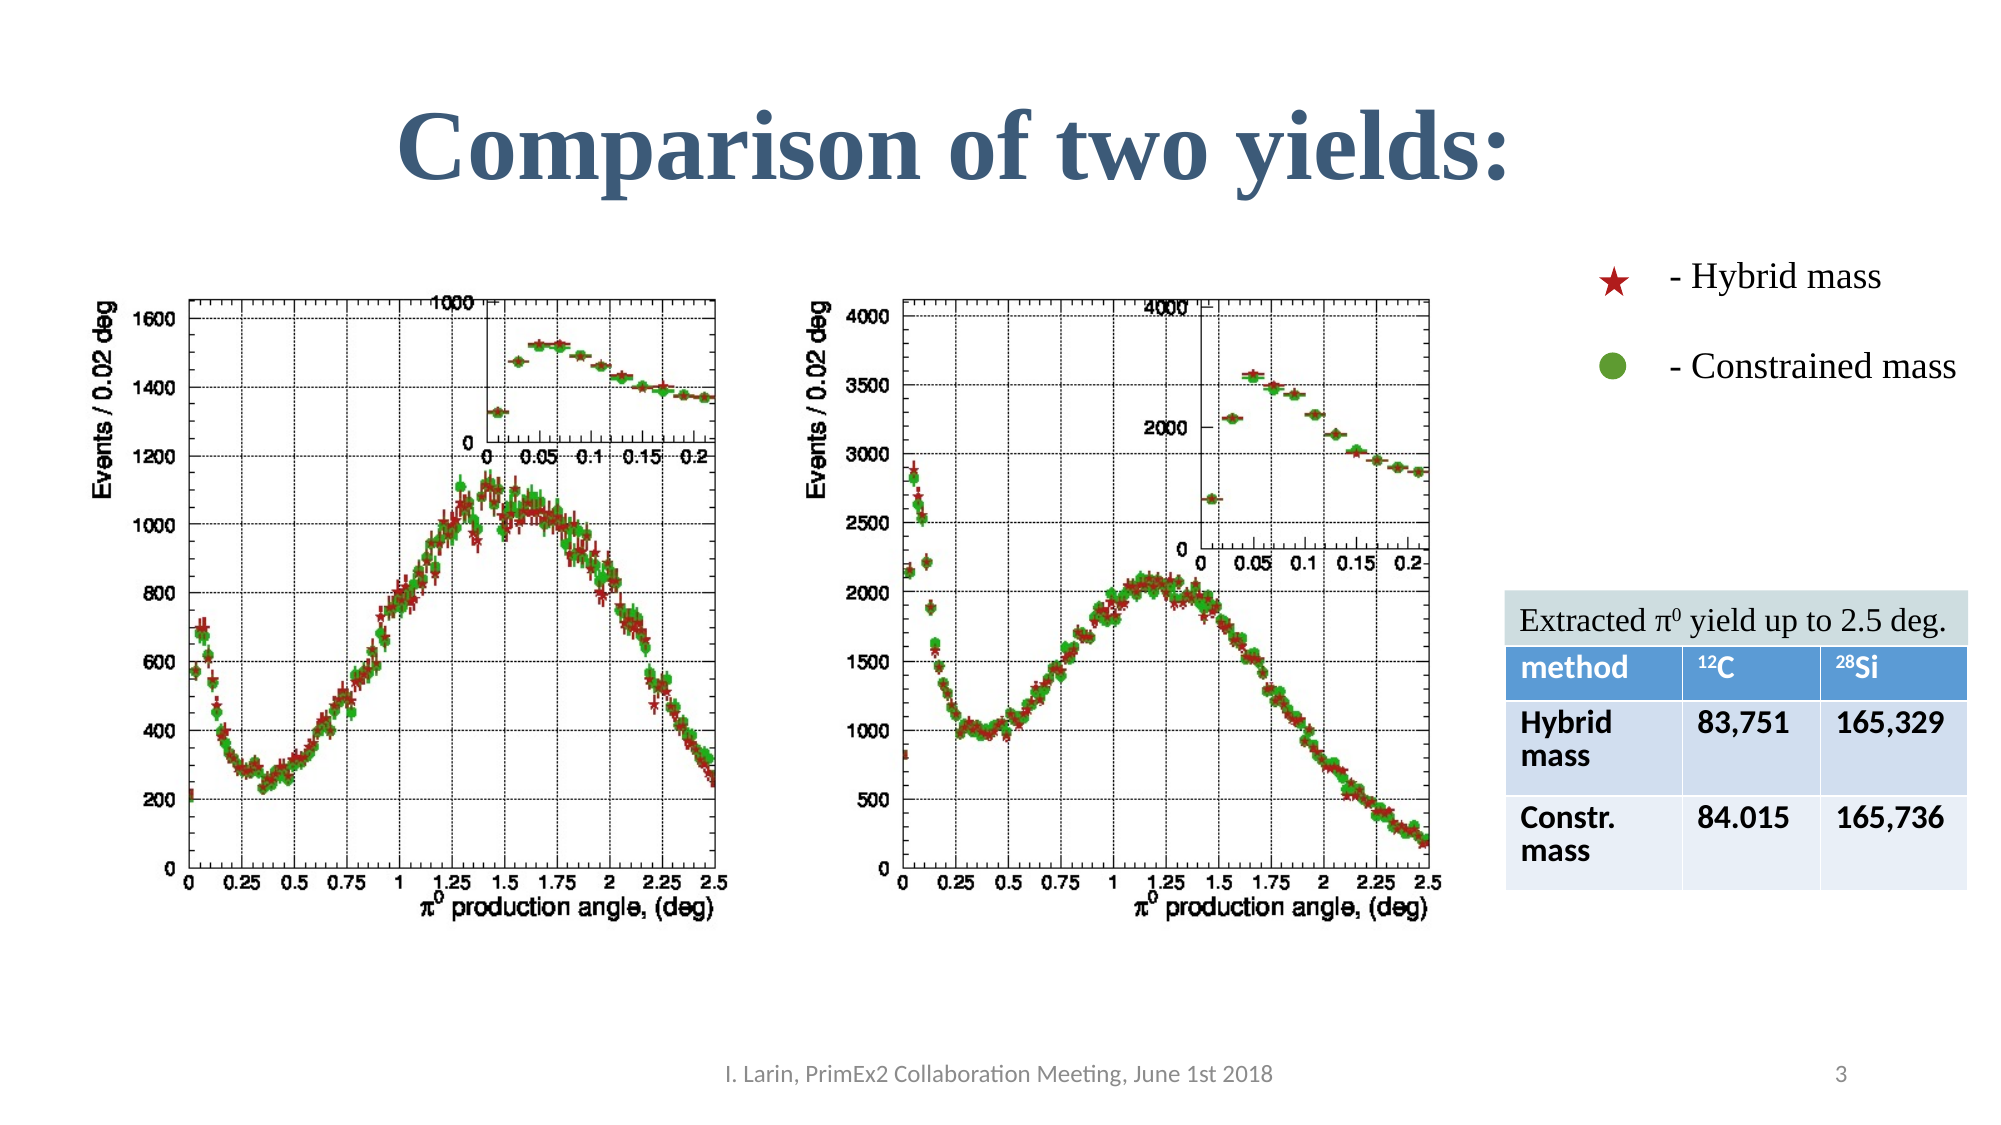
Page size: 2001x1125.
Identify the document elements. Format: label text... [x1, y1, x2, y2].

text_box Extracted π0 yield up to 2.5 deg. [1504, 590, 1969, 646]
text_box Comparison of two yields: [104, 85, 1805, 209]
text_box - Hybrid mass - Constrained mass [1504, 243, 1976, 394]
table_cell 84.015 [1683, 797, 1820, 890]
table_header method [1506, 647, 1682, 700]
table_cell 165,736 [1821, 797, 1967, 890]
table_cell 165,329 [1821, 702, 1967, 795]
text_box [1598, 351, 1628, 381]
picture [790, 229, 1500, 939]
table_cell 83,751 [1683, 702, 1820, 795]
table_header 12C [1683, 647, 1820, 700]
table_cell Constr. mass [1506, 797, 1682, 890]
picture [76, 229, 786, 939]
footer I. Larin, PrimEx2 Collaboration Meeting, June 1st 2018 [662, 1042, 1338, 1103]
table_header 28Si [1821, 647, 1967, 700]
table_cell Hybrid mass [1506, 702, 1682, 795]
slide_number 3 [1412, 1042, 1863, 1103]
text_box [1596, 262, 1633, 299]
